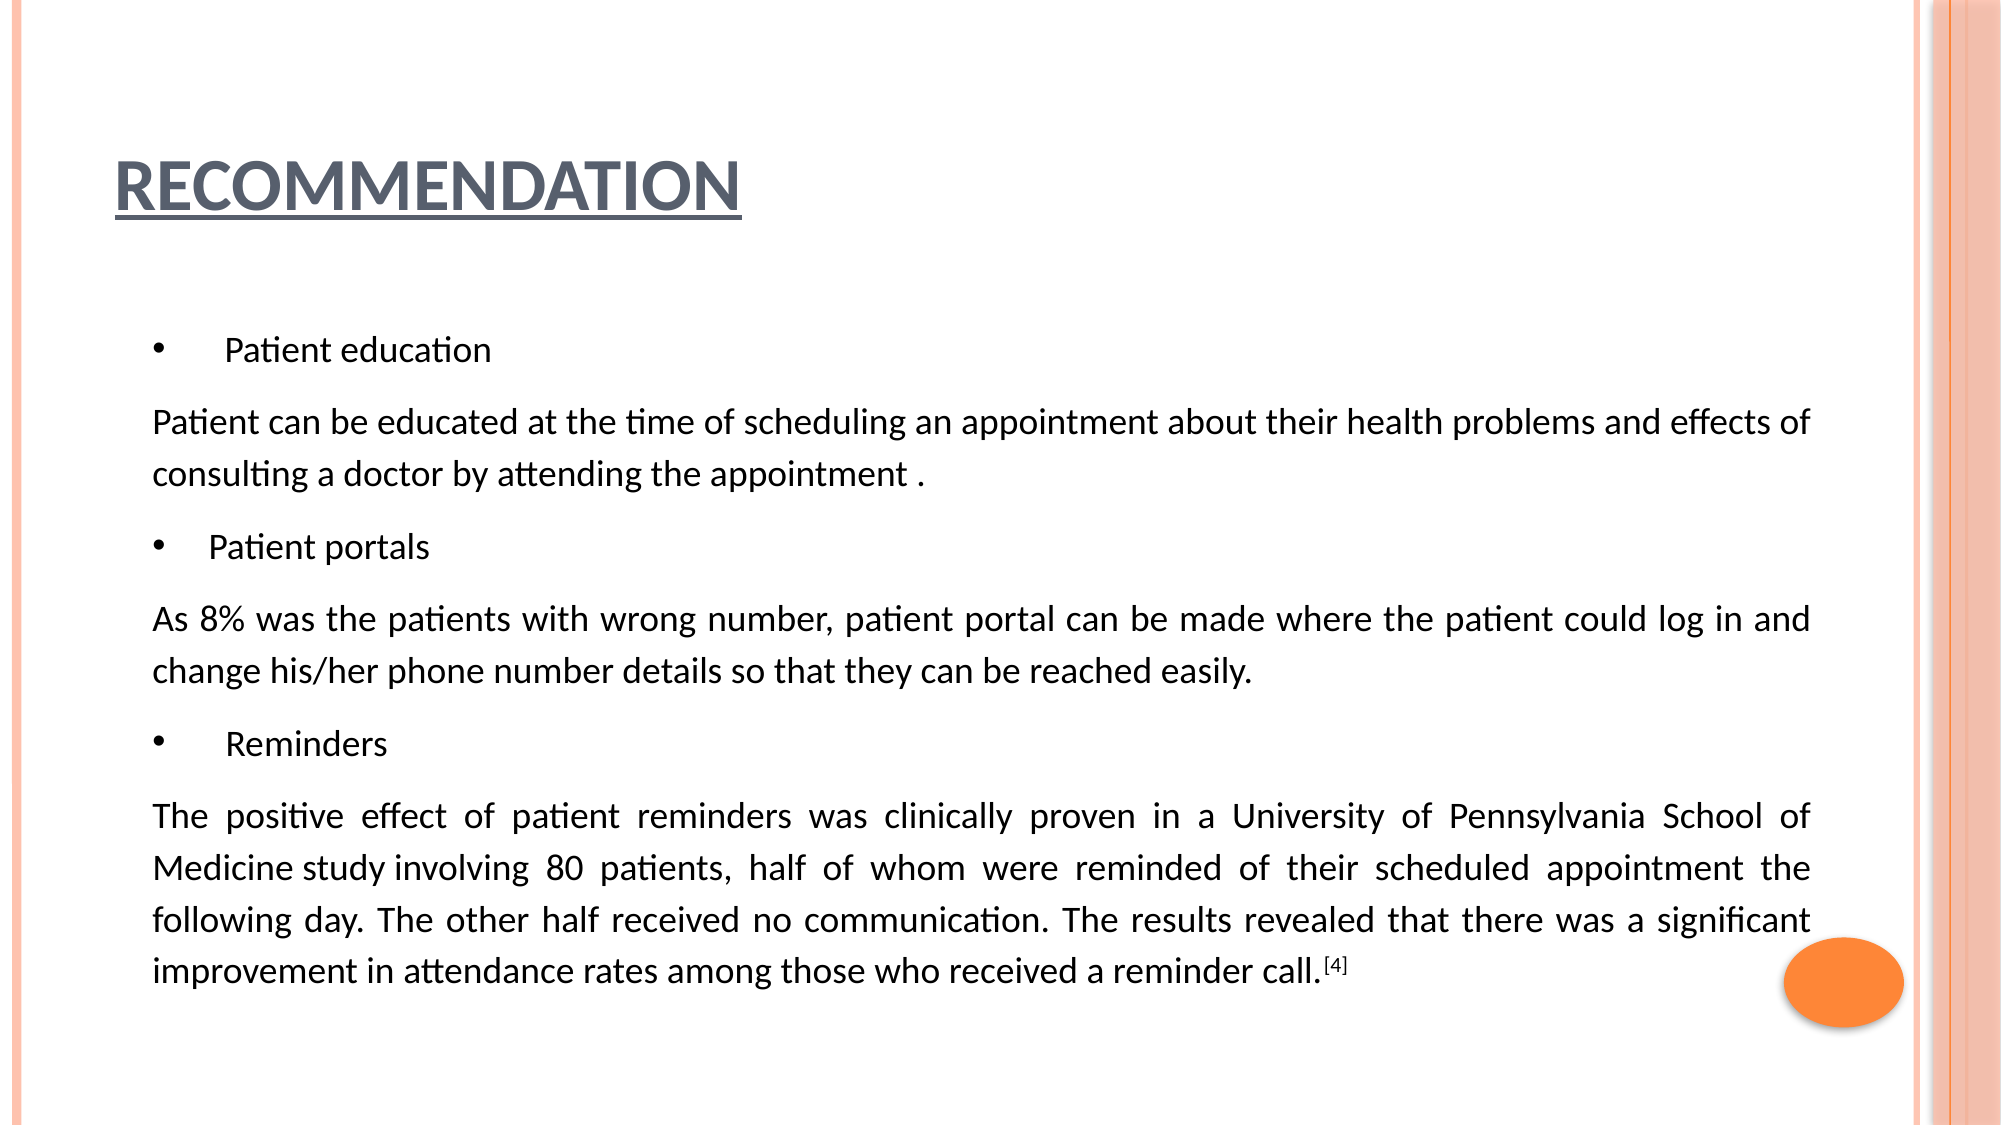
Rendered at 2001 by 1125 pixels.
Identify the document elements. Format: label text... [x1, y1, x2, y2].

text_box [148, 578, 188, 639]
title RECOMMENDATION [99, 45, 1734, 233]
text_box Patient education Patient can be educated at the time of scheduling an appointment about their health problems and effects of consulting a doctor by attending the appointment . Patient portals As 8% was the patients with wrong number, patient portal can be made where the patient could log in and change his/her phone number details so that they can be reached easily. Reminders The positive effect of patient reminders was clinically proven in a University of Pennsylvania School of Medicine study involving 80 patients, half of whom were reminded of their scheduled appointment the following day. The other half received no communication. The results revealed that there was a significant improvement in attendance rates among those who received a reminder call.[4] [137, 310, 1828, 999]
